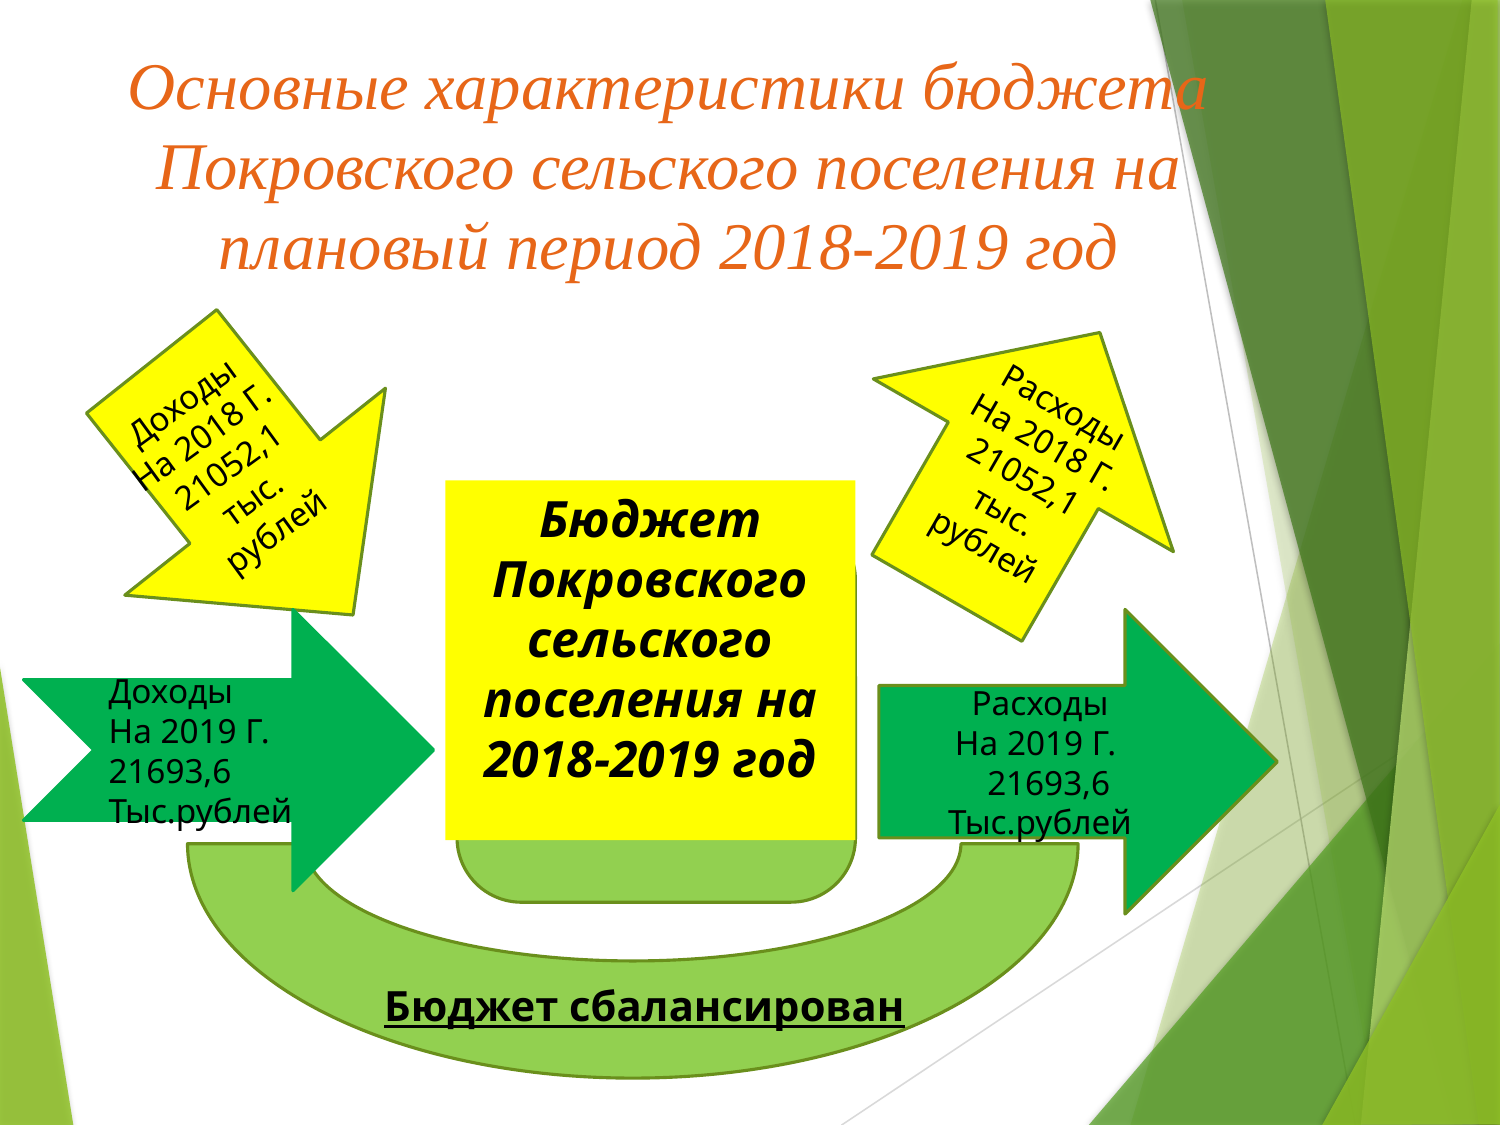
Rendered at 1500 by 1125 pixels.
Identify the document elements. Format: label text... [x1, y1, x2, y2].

text_box Расходы На 2018 Г. 21052,1 тыс. рублей [877, 328, 1173, 623]
text_box Бюджет Покровского сельского поселения на 2018-2019 год [445, 480, 856, 841]
text_box [123, 558, 201, 604]
text_box [871, 358, 966, 416]
text_box [1018, 330, 1128, 410]
text_box Бюджет сбалансирован [339, 972, 950, 1038]
text_box [185, 842, 1080, 1022]
text_box Доходы На 2018 Г. 21052,1 тыс. рублей [82, 319, 373, 612]
text_box [379, 1038, 887, 1080]
text_box [329, 386, 388, 491]
text_box [455, 568, 858, 904]
text_box [870, 522, 1042, 643]
text_box [1122, 476, 1175, 554]
text_box [219, 493, 373, 617]
text_box Расходы На 2019 Г. 21693,6 Тыс.рублей [877, 607, 1279, 916]
text_box Доходы На 2019 Г. 21693,6 Тыс.рублей [22, 607, 435, 893]
title Основные характеристики бюджета Покровского сельского поселения на плановый период 2018-2019 год [75, 35, 1263, 340]
text_box [85, 308, 234, 428]
